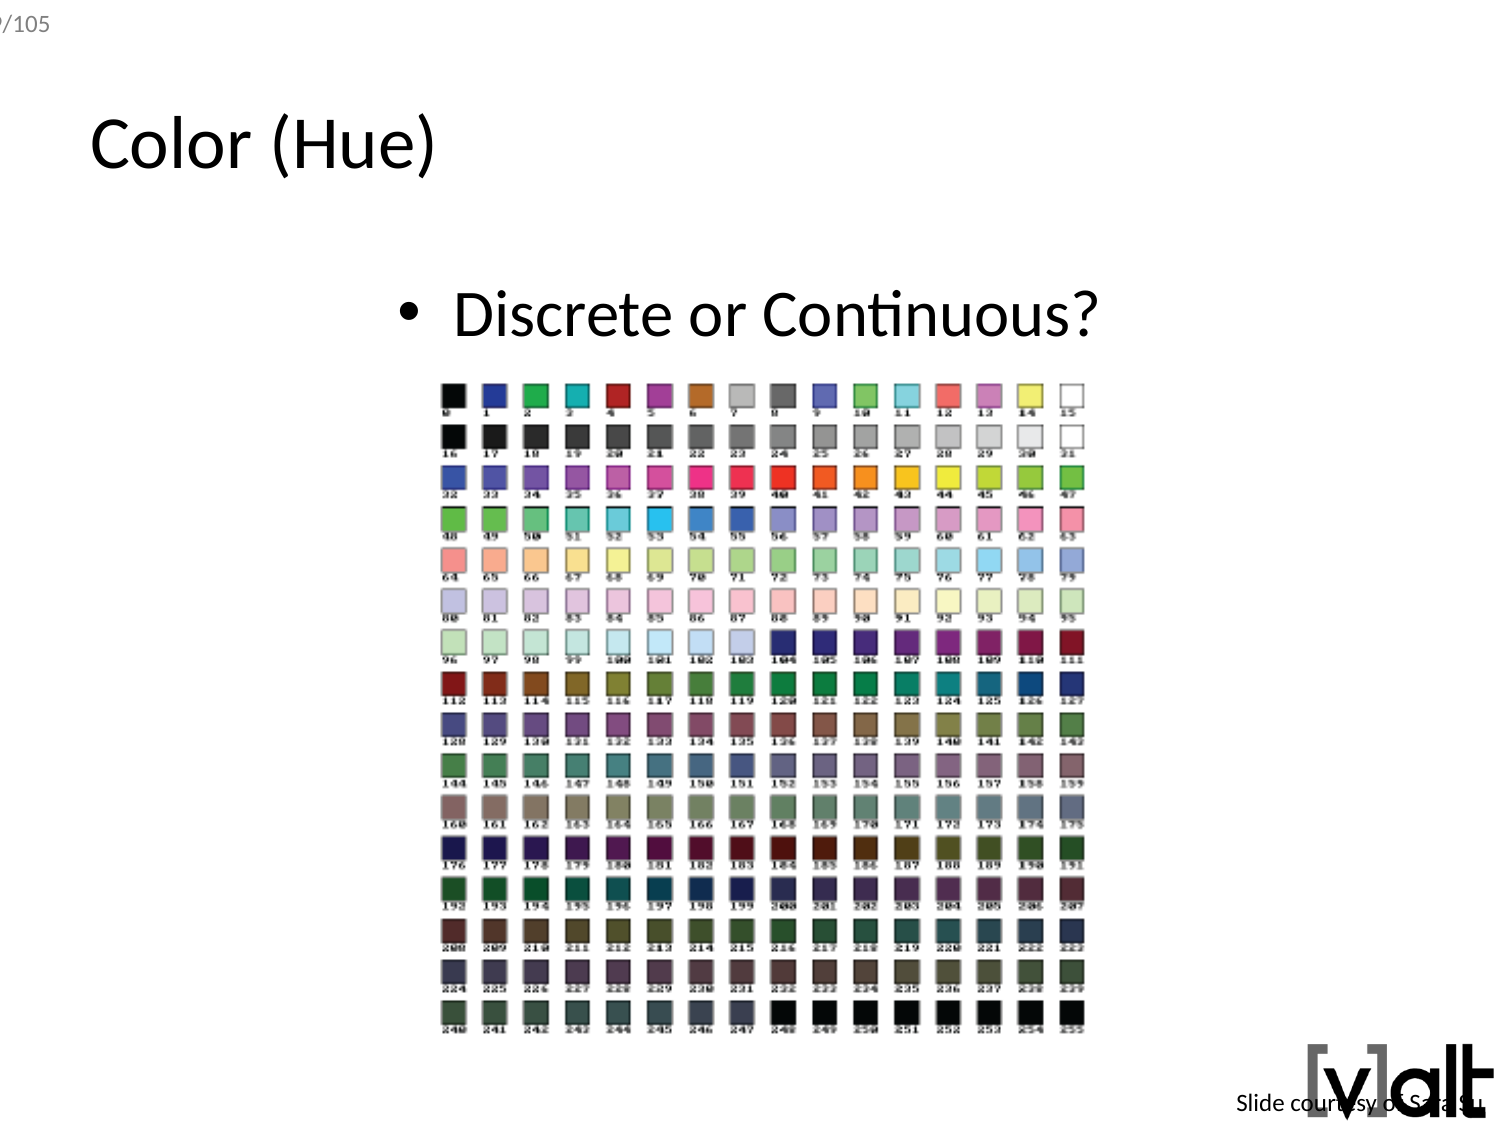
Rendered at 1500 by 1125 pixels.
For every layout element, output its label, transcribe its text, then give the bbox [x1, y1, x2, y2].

picture [437, 374, 1097, 1051]
picture [1299, 1034, 1500, 1125]
list Discrete or Continuous? [75, 262, 1425, 1005]
text_box Slide courtesy of Sara Su [1221, 1079, 1499, 1125]
title Color (Hue) [75, 45, 1425, 233]
